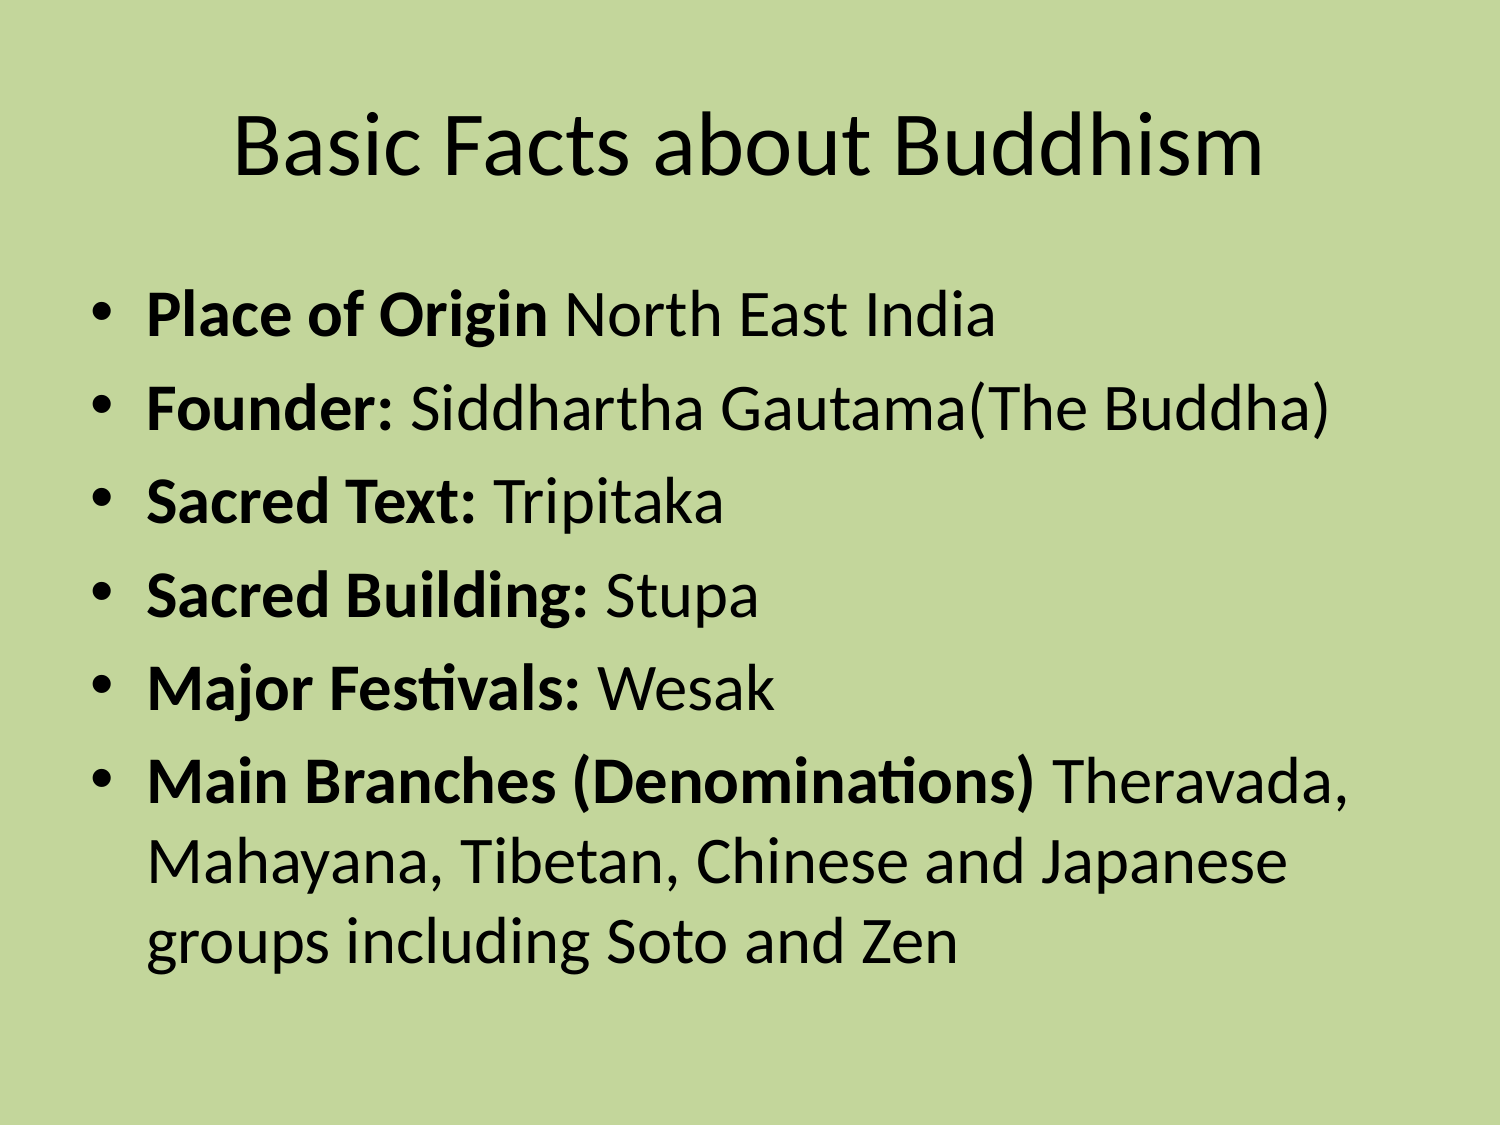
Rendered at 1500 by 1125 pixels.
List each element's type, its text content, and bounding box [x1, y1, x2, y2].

list Place of Origin North East India Founder: Siddhartha Gautama(The Buddha) Sacred Text: Tripitaka Sacred Building: Stupa Major Festivals: Wesak Main Branches (Denominations) Theravada, Mahayana, Tibetan, Chinese and Japanese groups including Soto and Zen [75, 262, 1425, 1005]
title Basic Facts about Buddhism [75, 45, 1425, 233]
